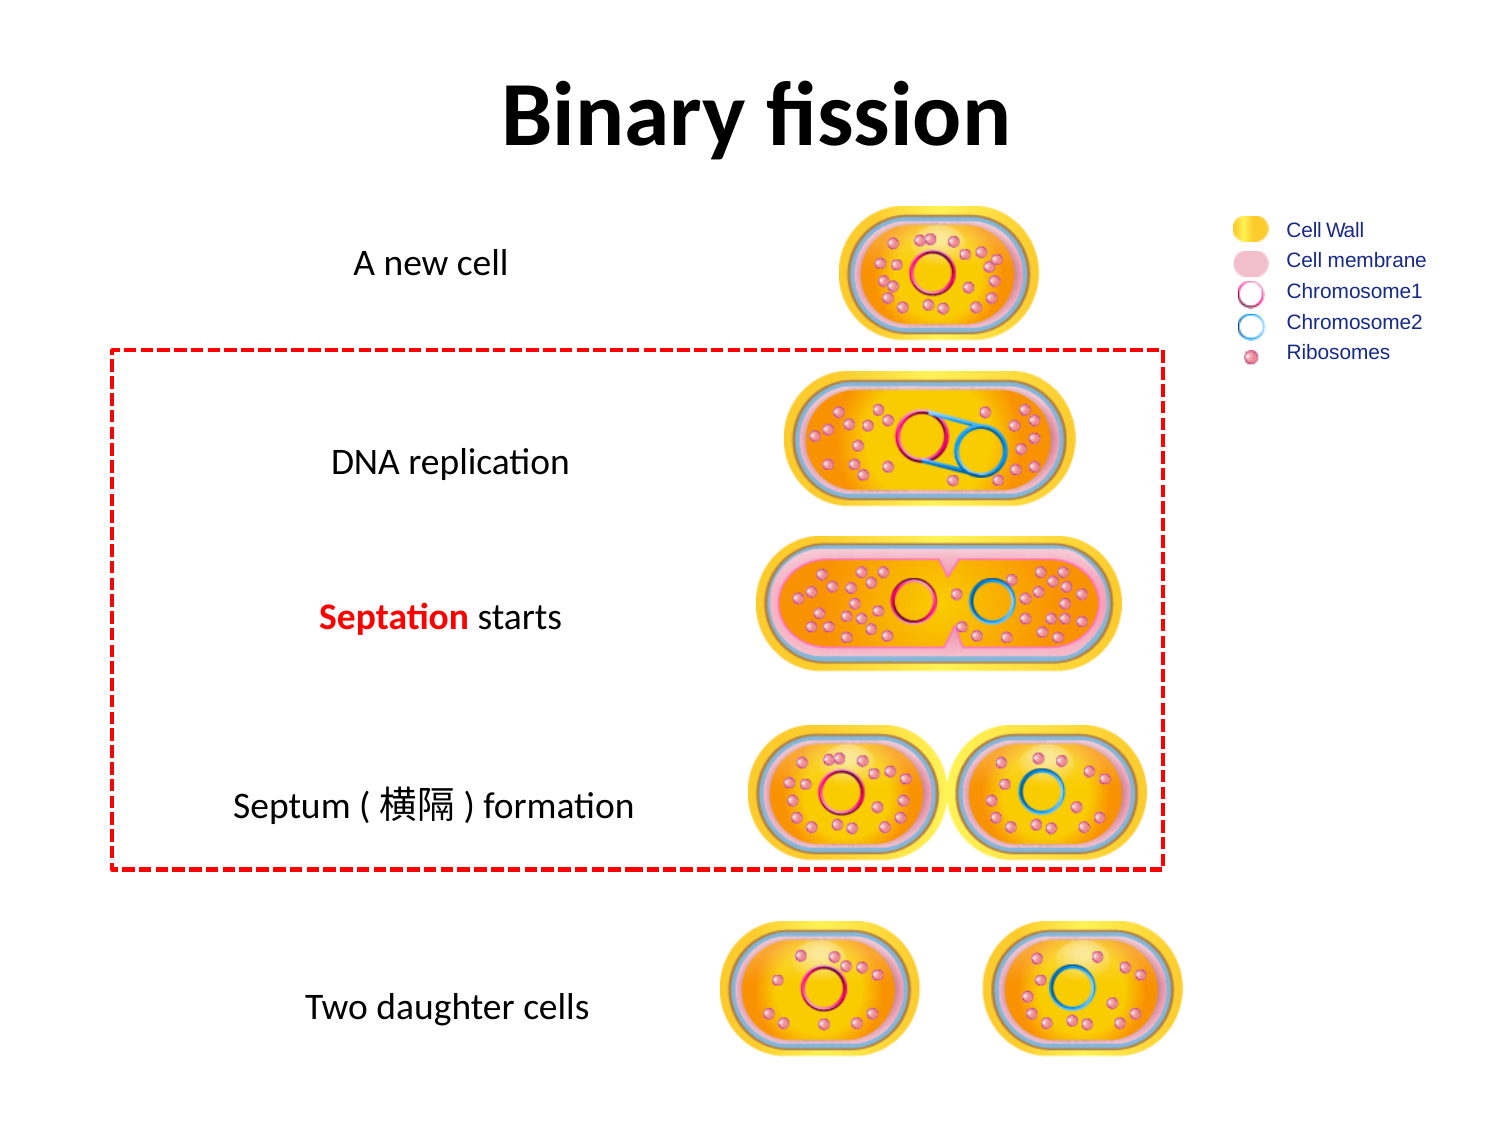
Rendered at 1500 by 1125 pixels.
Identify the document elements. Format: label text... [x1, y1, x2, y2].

picture [784, 371, 1076, 507]
title Binary fission [81, 15, 1432, 203]
text_box W [1326, 216, 1343, 242]
picture [756, 536, 1122, 672]
text_box Chromosome1 [1286, 277, 1423, 303]
picture [1238, 314, 1266, 342]
picture [1234, 250, 1269, 277]
text_box A new cell [338, 230, 575, 290]
text_box Ribosomes [1286, 338, 1391, 364]
picture [720, 921, 1184, 1057]
text_box Cell membrane [1286, 246, 1427, 272]
picture [1233, 216, 1269, 242]
picture [839, 205, 1041, 342]
text_box Cell [1286, 216, 1322, 242]
text_box [110, 348, 1165, 872]
text_box all [1343, 216, 1365, 242]
picture [747, 725, 1147, 861]
text_box Two daughter cells [290, 974, 671, 1035]
picture [1237, 281, 1265, 309]
picture [1244, 349, 1261, 367]
text_box Chromosome2 [1286, 308, 1423, 334]
